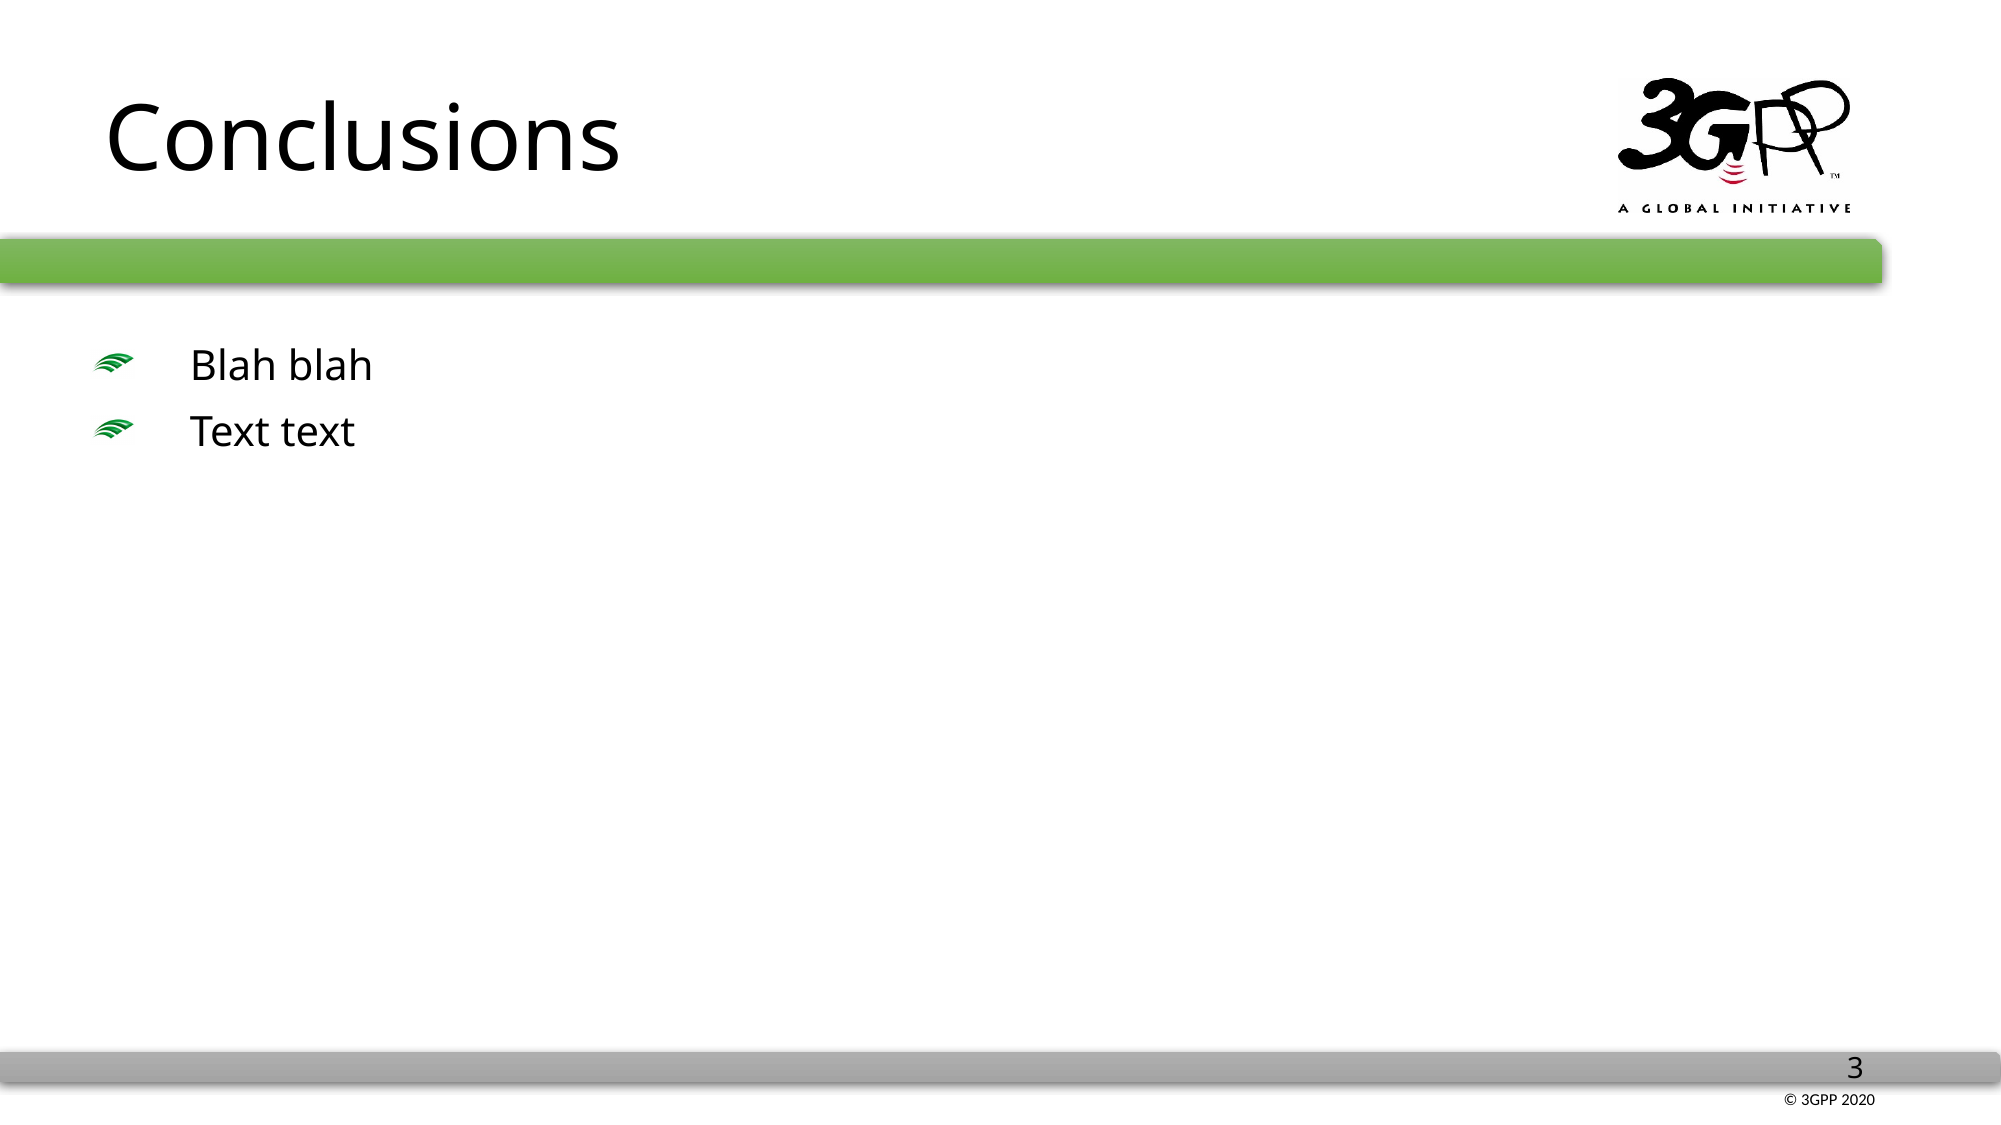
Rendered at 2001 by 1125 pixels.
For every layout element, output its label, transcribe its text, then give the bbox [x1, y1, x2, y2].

title Conclusions [89, 31, 1476, 250]
picture [90, 415, 135, 445]
picture [90, 349, 135, 379]
picture [1618, 78, 1850, 213]
list Blah blah Text text [75, 336, 1871, 972]
